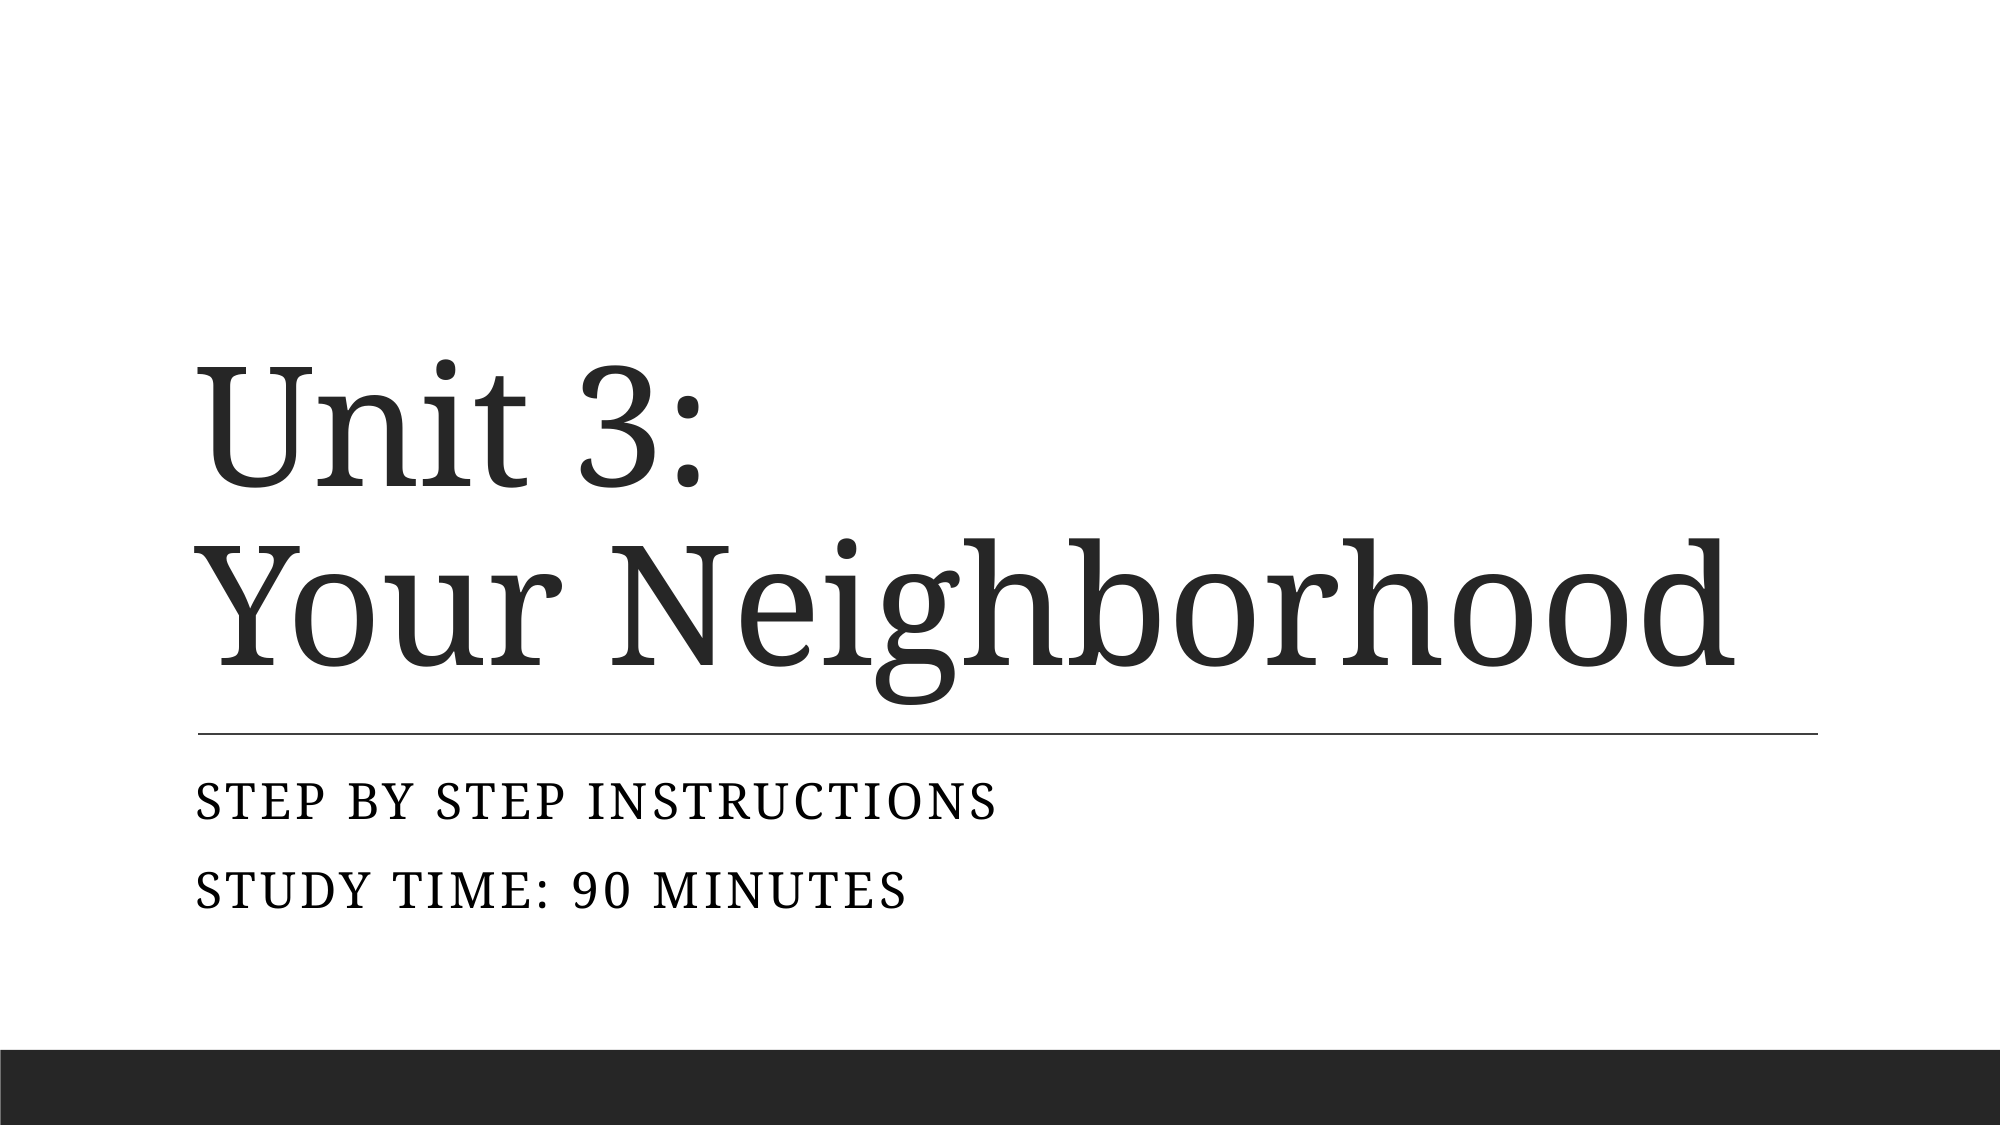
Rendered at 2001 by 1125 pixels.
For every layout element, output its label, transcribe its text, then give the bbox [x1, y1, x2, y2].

title Unit 3: Your Neighborhood [180, 124, 1830, 710]
subtitle Step by step instructions Study time: 90 minutes [180, 761, 1831, 950]
